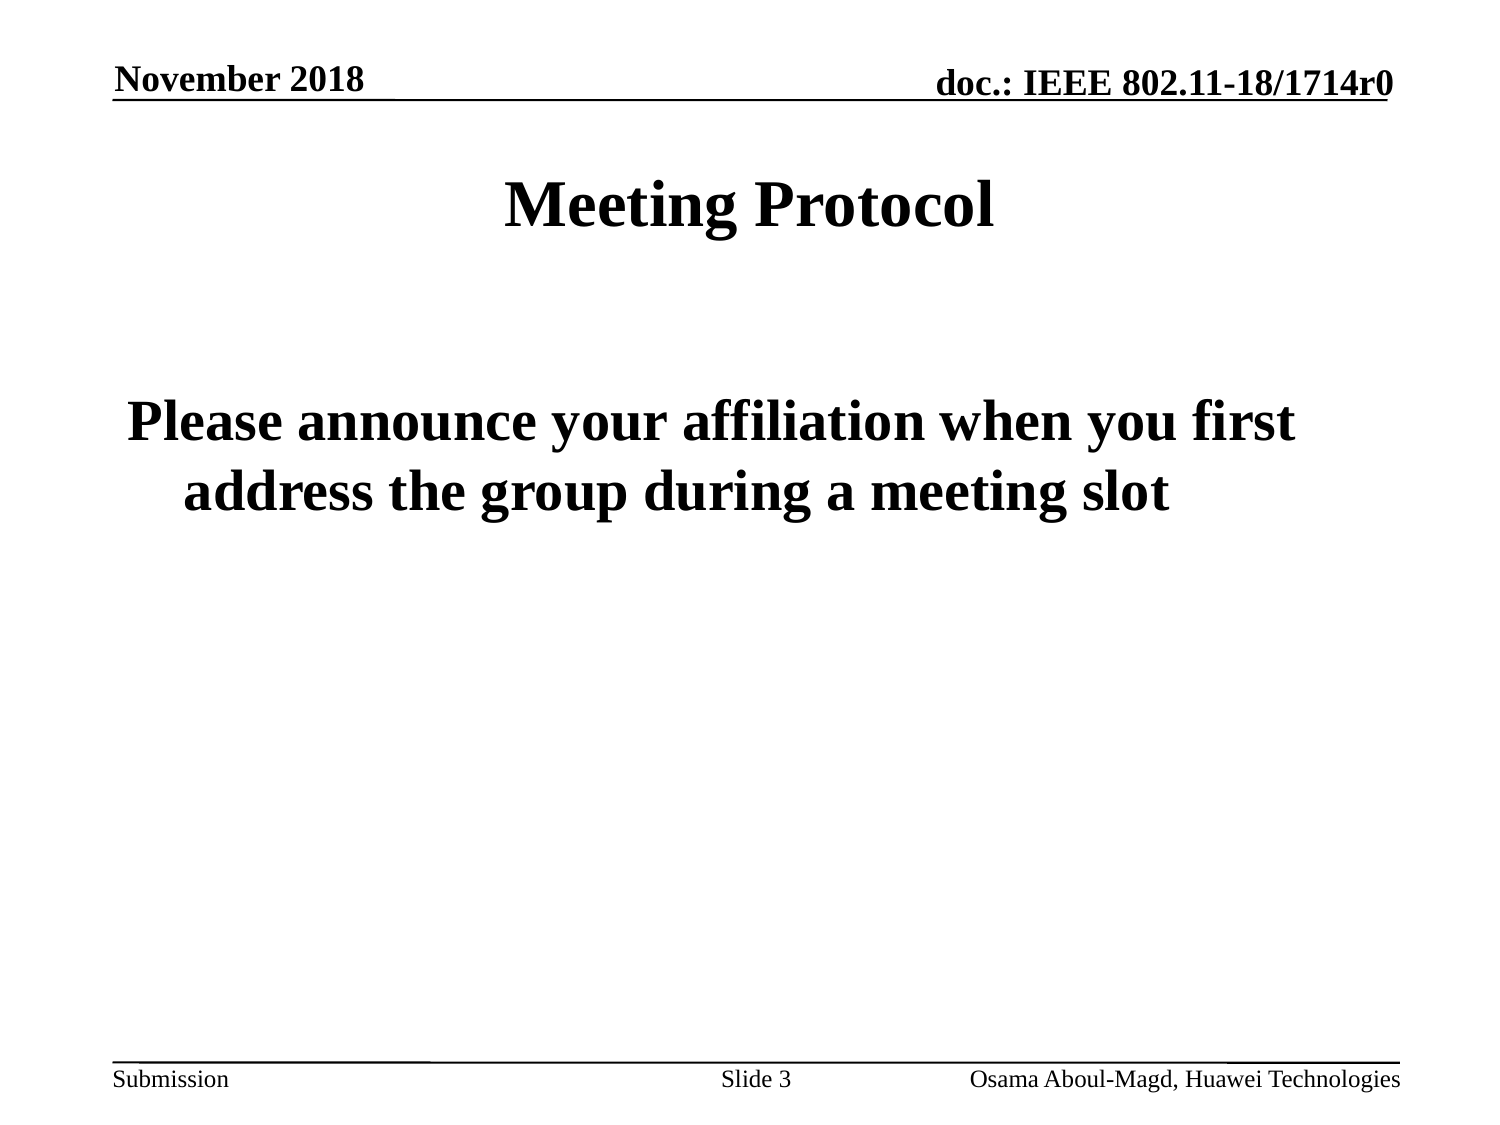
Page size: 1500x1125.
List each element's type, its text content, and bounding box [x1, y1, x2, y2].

title Meeting Protocol [112, 112, 1388, 288]
slide_number Slide 3 [712, 1061, 800, 1123]
list Please announce your affiliation when you first address the group during a meeting slot [112, 374, 1388, 513]
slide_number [114, 54, 423, 100]
footer Osama Aboul-Magd, Huawei Technologies [878, 1061, 1402, 1093]
